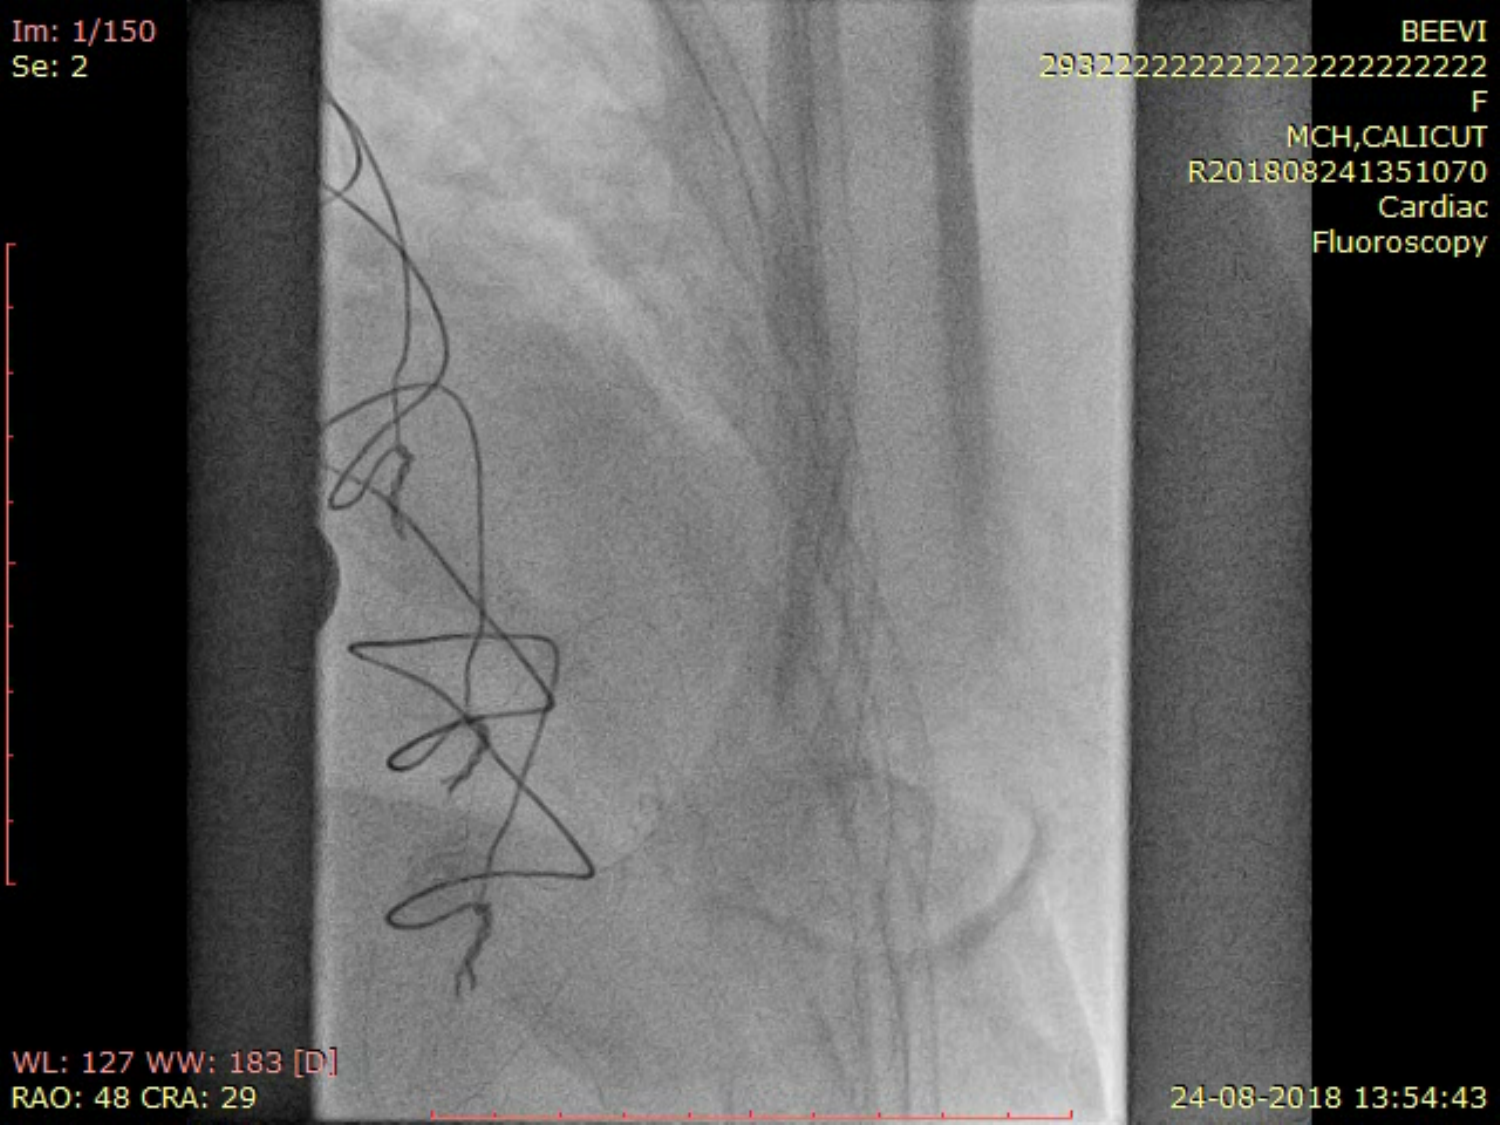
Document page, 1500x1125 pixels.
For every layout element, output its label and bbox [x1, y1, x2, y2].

list [0, 0, 1500, 1125]
